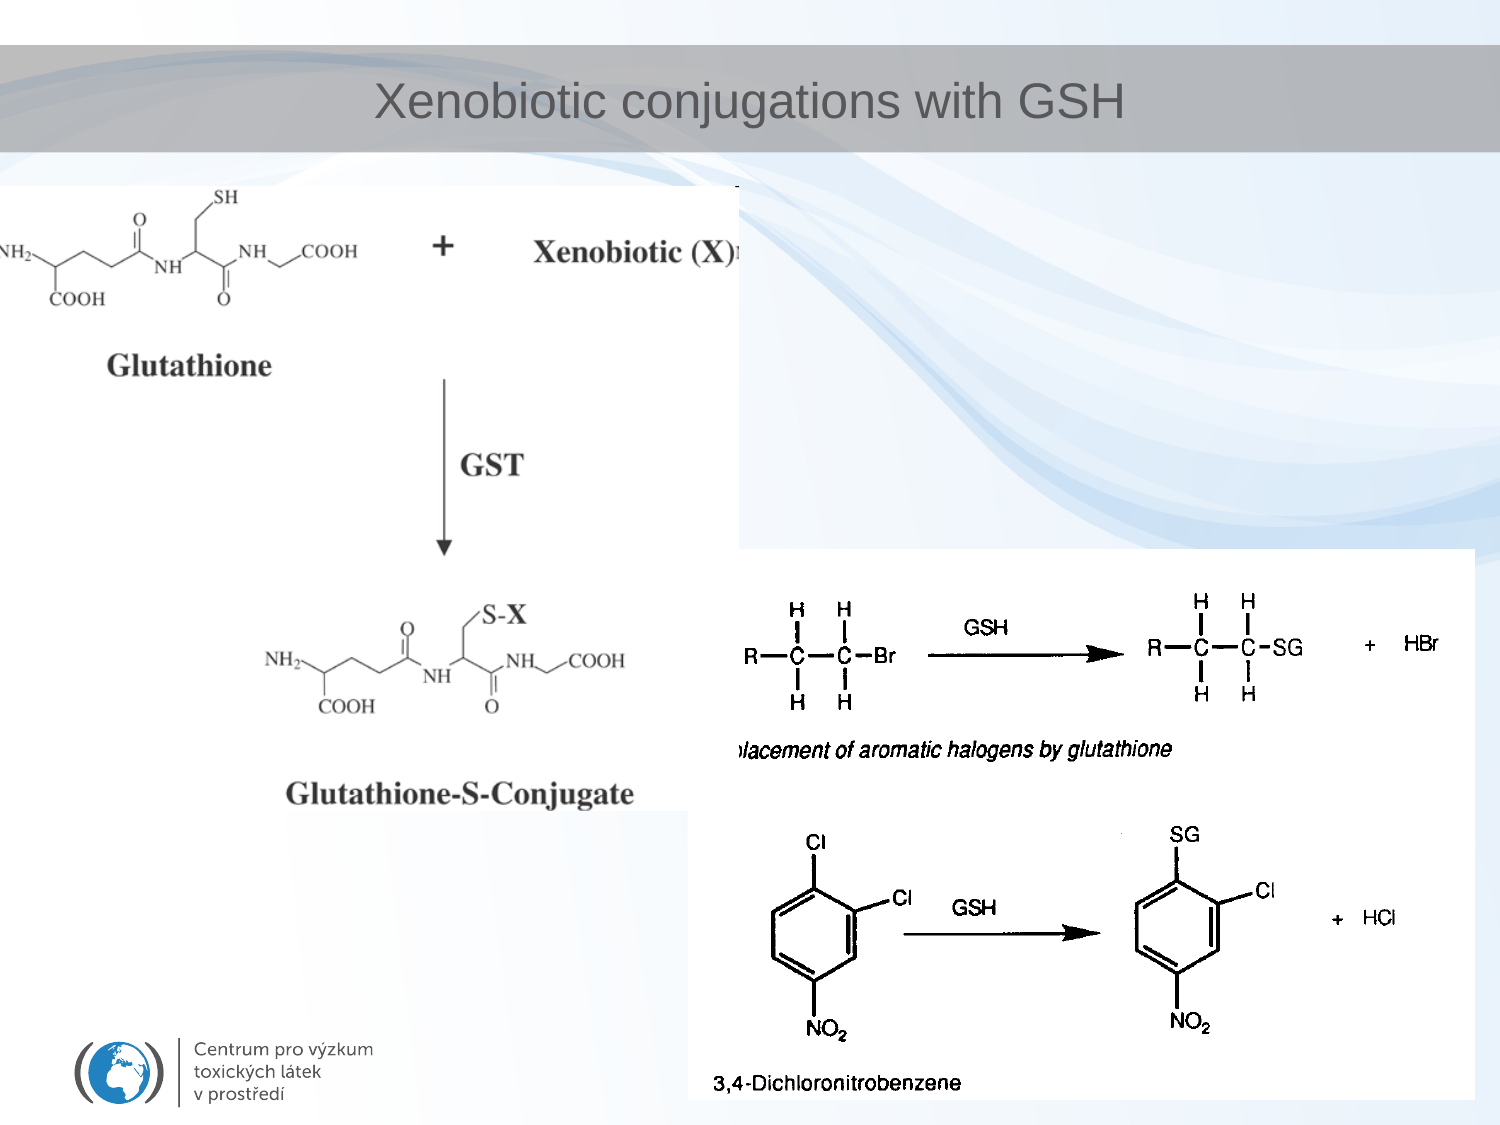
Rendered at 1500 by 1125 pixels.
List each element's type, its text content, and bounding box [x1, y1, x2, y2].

title Xenobiotic conjugations with GSH [0, 45, 1500, 153]
picture [0, 153, 1500, 1125]
picture [0, 0, 1500, 45]
